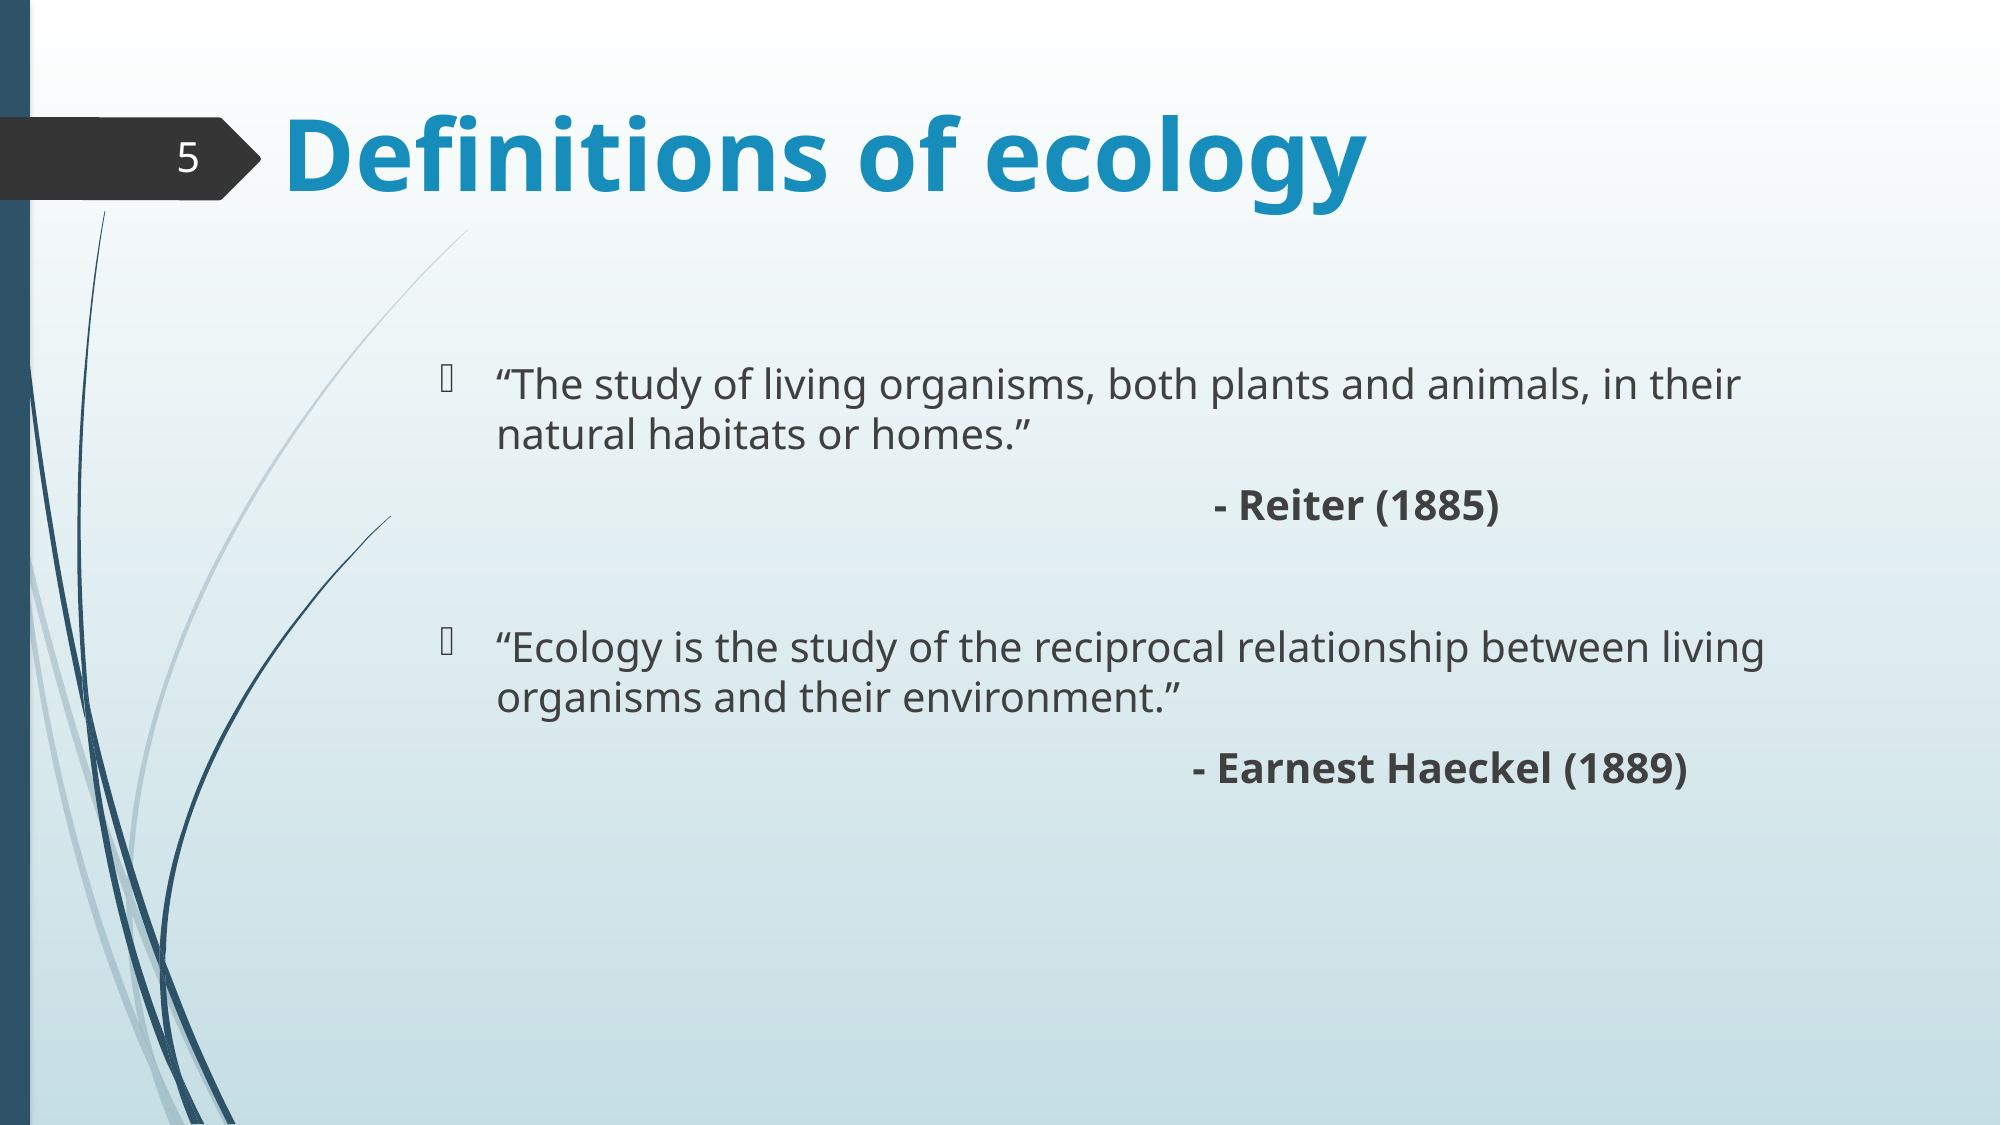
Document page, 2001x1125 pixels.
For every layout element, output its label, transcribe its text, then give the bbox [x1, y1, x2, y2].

title Definitions of ecology [266, 84, 1728, 295]
slide_number 5 [87, 129, 216, 190]
list “The study of living organisms, both plants and animals, in their natural habitats or homes.” - Reiter (1885) “Ecology is the study of the reciprocal relationship between living organisms and their environment.” - Earnest Haeckel (1889) [424, 350, 1888, 970]
